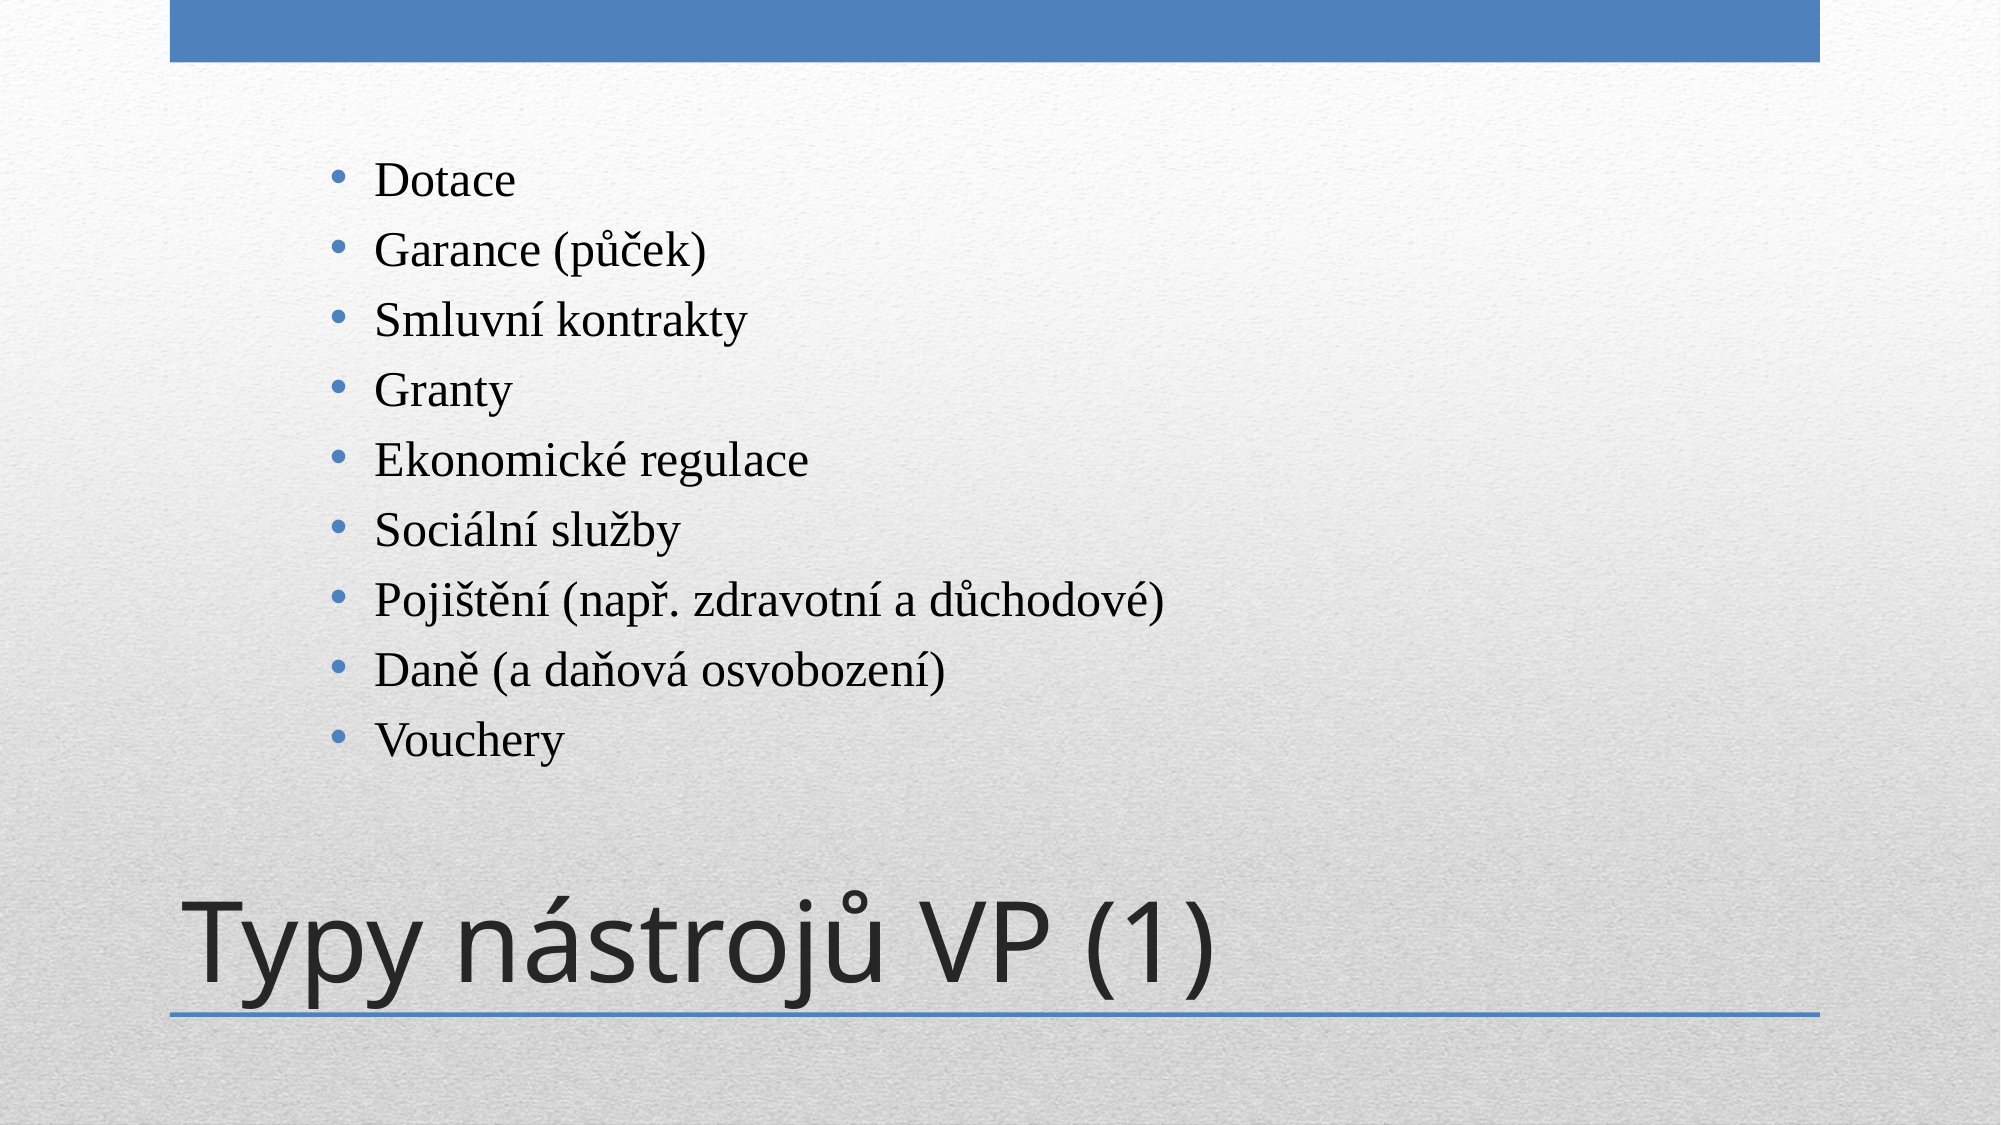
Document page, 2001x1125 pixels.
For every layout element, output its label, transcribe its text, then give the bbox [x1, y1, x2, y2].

title Typy nástrojů VP (1) [166, 750, 1650, 1013]
list Dotace Garance (půček) Smluvní kontrakty Granty Ekonomické regulace Sociální služby Pojištění (např. zdravotní a důchodové) Daně (a daňová osvobození) Vouchery [314, 112, 1662, 870]
